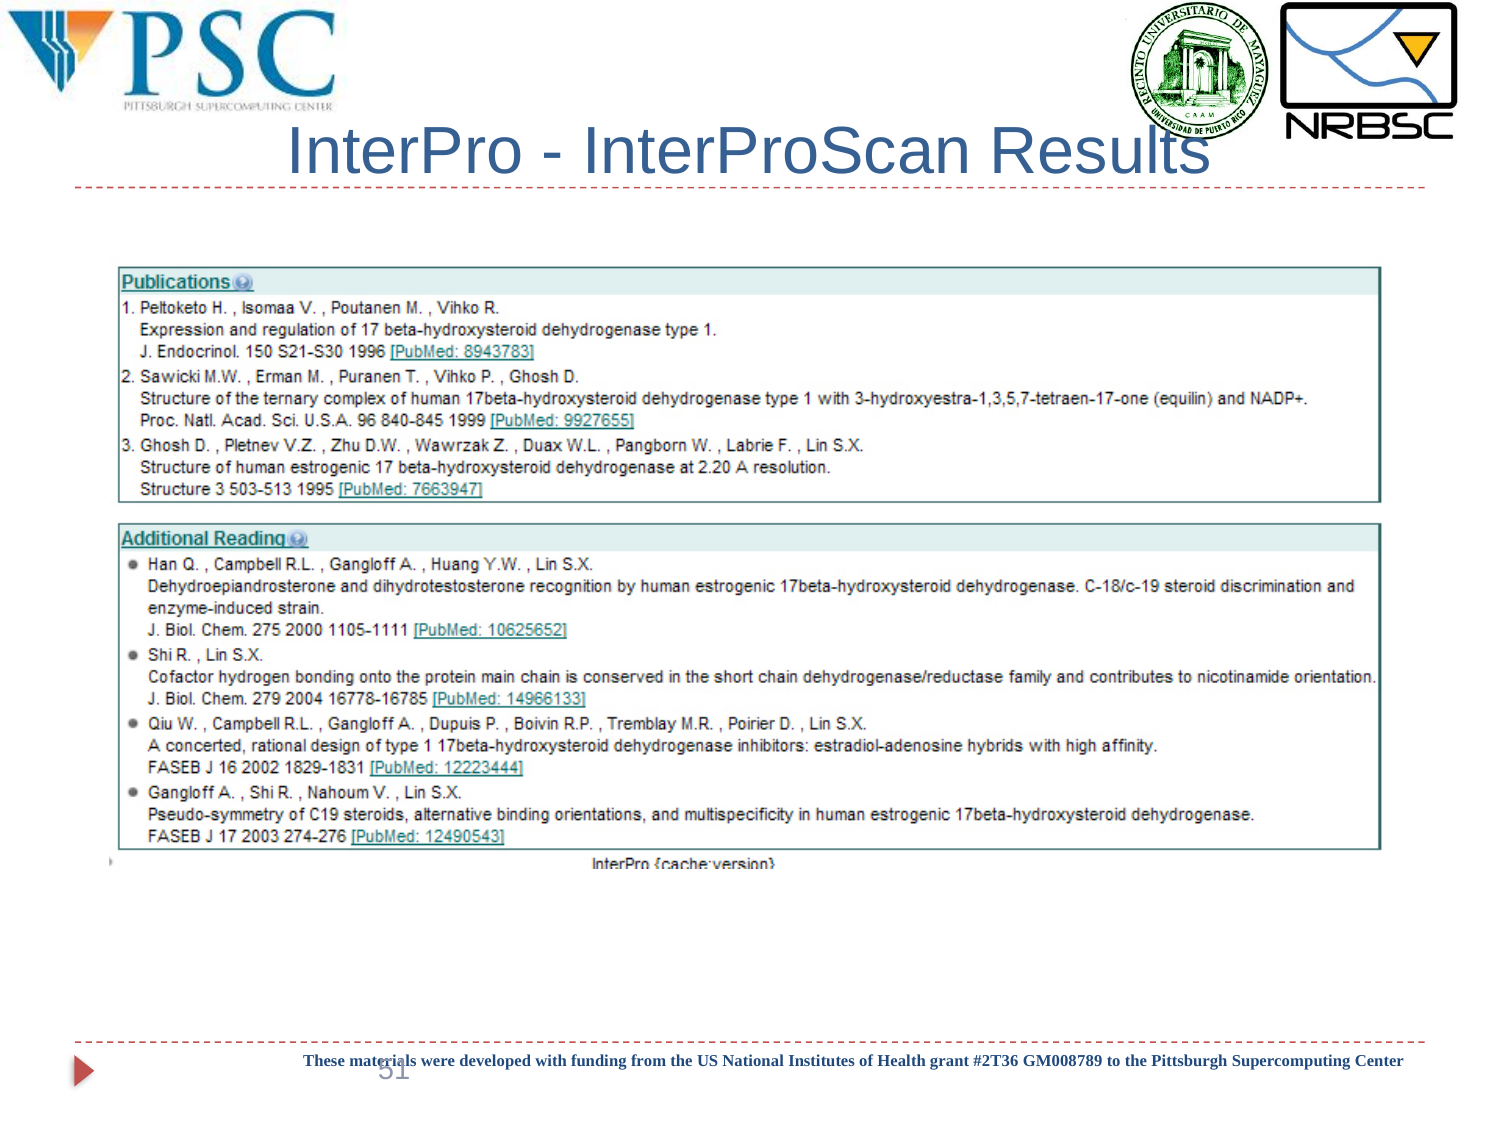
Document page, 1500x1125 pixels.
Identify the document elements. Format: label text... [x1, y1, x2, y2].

picture [1125, 0, 1463, 145]
slide_number 51 [100, 1042, 426, 1103]
picture [109, 255, 1391, 869]
footer These materials were developed with funding from the US National Institutes of Health grant #2T36 GM008789 to the Pittsburgh Supercomputing Center [426, 1042, 1421, 1103]
title InterPro - InterProScan Results [75, 99, 1425, 200]
picture [0, 0, 347, 127]
